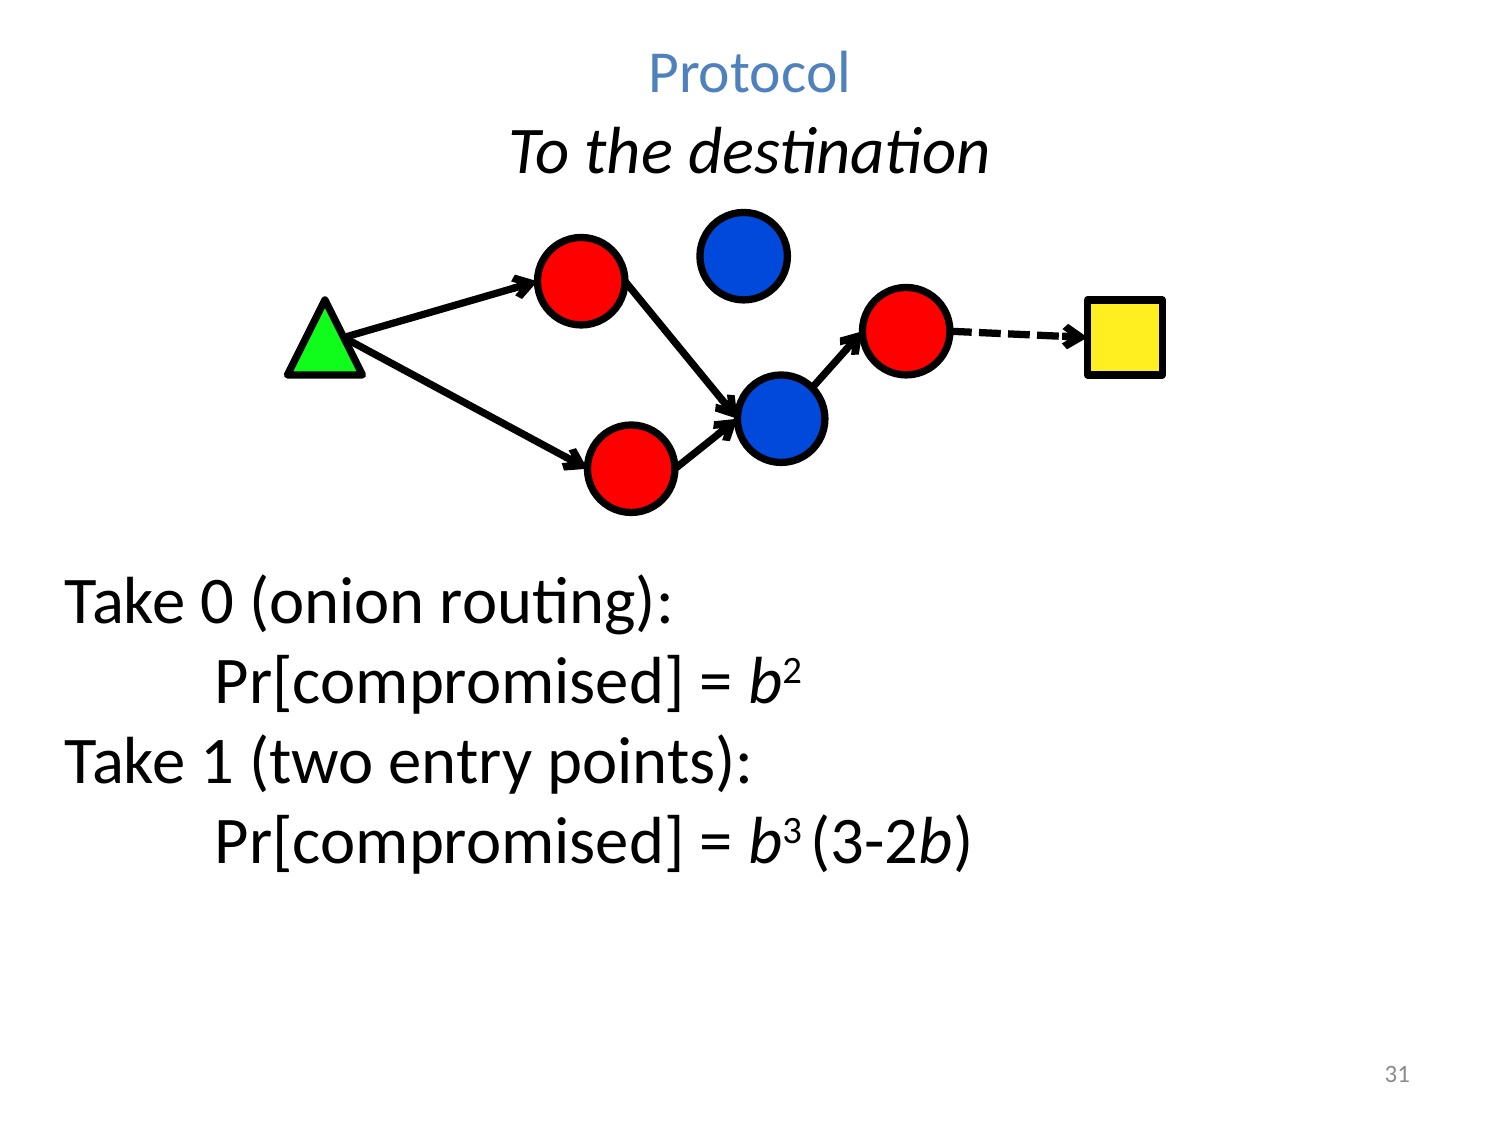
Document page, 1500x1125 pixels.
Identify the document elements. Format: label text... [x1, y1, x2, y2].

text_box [808, 334, 866, 385]
text_box Take 0 (onion routing): Pr[compromised] = b2 Take 1 (two entry points): Pr[compromised] = b3 (3-2b) [49, 549, 1475, 885]
text_box [741, 372, 828, 465]
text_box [949, 330, 1088, 338]
text_box [285, 297, 338, 378]
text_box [674, 425, 738, 469]
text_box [343, 281, 538, 338]
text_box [624, 280, 738, 419]
text_box [860, 285, 952, 378]
text_box [535, 235, 627, 328]
slide_number 31 [1074, 1042, 1425, 1103]
text_box Protocol [74, 24, 1425, 113]
text_box [586, 424, 677, 515]
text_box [343, 337, 588, 469]
text_box [1085, 298, 1164, 377]
text_box [697, 210, 790, 303]
text_box To the destination [462, 99, 1038, 195]
